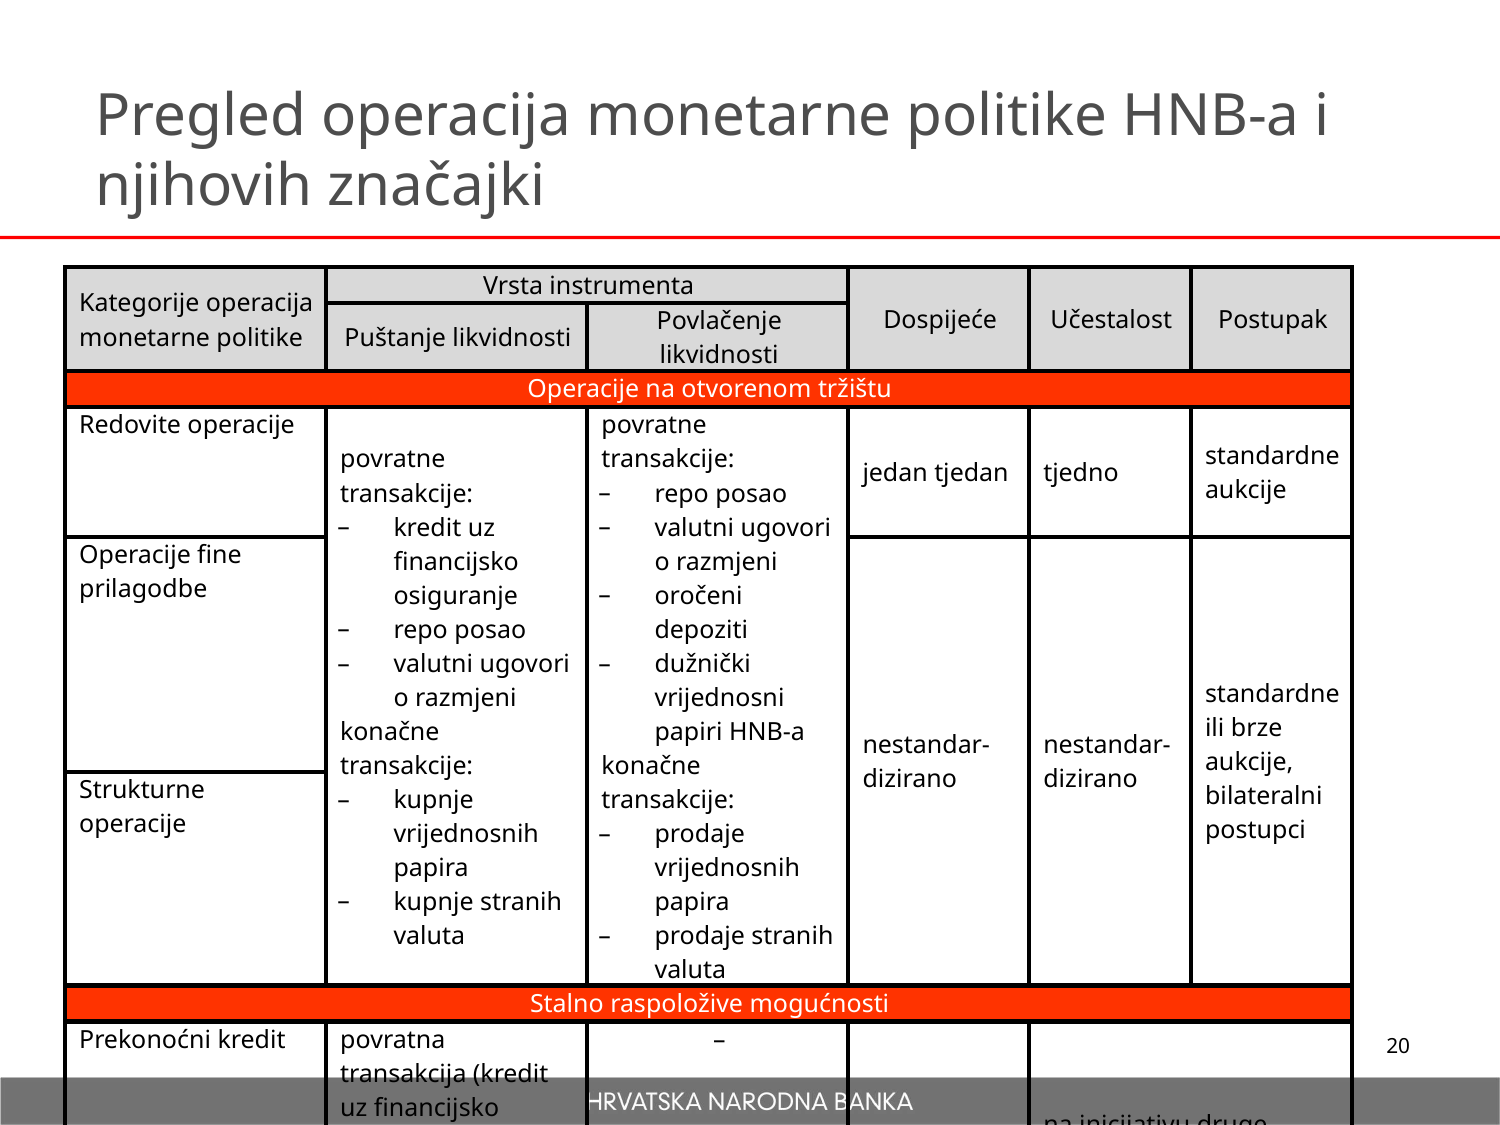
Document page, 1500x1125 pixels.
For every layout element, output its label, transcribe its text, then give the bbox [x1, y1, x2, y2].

table_cell standardne ili brze aukcije, bilateralni postupci [1193, 539, 1350, 983]
title Pregled operacija monetarne politike HNB-a i njihovih značajki [80, 62, 1431, 225]
table_cell povratne transakcije: kredit uz financijsko osiguranje repo posao valutni ugovori o razmjeni konačne transakcije: kupnje vrijednosnih papira kupnje stranih valuta [328, 409, 585, 983]
picture [0, 1077, 63, 1125]
table_cell Prekonoćni kredit [67, 1024, 324, 1125]
table_cell Povlačenje likvidnosti [589, 305, 846, 369]
table_header Učestalost [1031, 269, 1189, 369]
table_cell nestandar-dizirano [850, 539, 1027, 983]
table_cell Operacije na otvorenom tržištu [67, 373, 1350, 405]
table_header Kategorije operacija monetarne politike [67, 269, 324, 369]
table_header Dospijeće [850, 269, 1027, 369]
table_cell nestandar-dizirano [1031, 539, 1189, 983]
table_cell standardne aukcije [1193, 409, 1350, 535]
table_cell prekonoćno [850, 1024, 1027, 1125]
table_cell Operacije fine prilagodbe [67, 539, 324, 770]
table_cell Strukturne operacije [67, 774, 324, 983]
table_cell jedan tjedan [850, 409, 1027, 535]
table_cell – [589, 1024, 846, 1125]
table_cell tjedno [1031, 409, 1189, 535]
table_header Postupak [1193, 269, 1350, 369]
table_cell Redovite operacije [67, 409, 324, 535]
table_header Vrsta instrumenta [328, 269, 846, 301]
picture [1354, 1077, 1500, 1125]
table_cell Puštanje likvidnosti [328, 305, 585, 369]
table_cell povratna transakcija (kredit uz financijsko osiguranje) [328, 1024, 585, 1125]
table_cell povratne transakcije: repo posao valutni ugovori o razmjeni oročeni depoziti dužnički vrijednosni papiri HNB-a konačne transakcije: prodaje vrijednosnih papira prodaje stranih valuta [589, 409, 846, 983]
slide_number 20 [1074, 1024, 1426, 1101]
table_cell na inicijativu druge ugovorne strane [1031, 1024, 1350, 1125]
table_cell Stalno raspoložive mogućnosti [67, 988, 1350, 1019]
